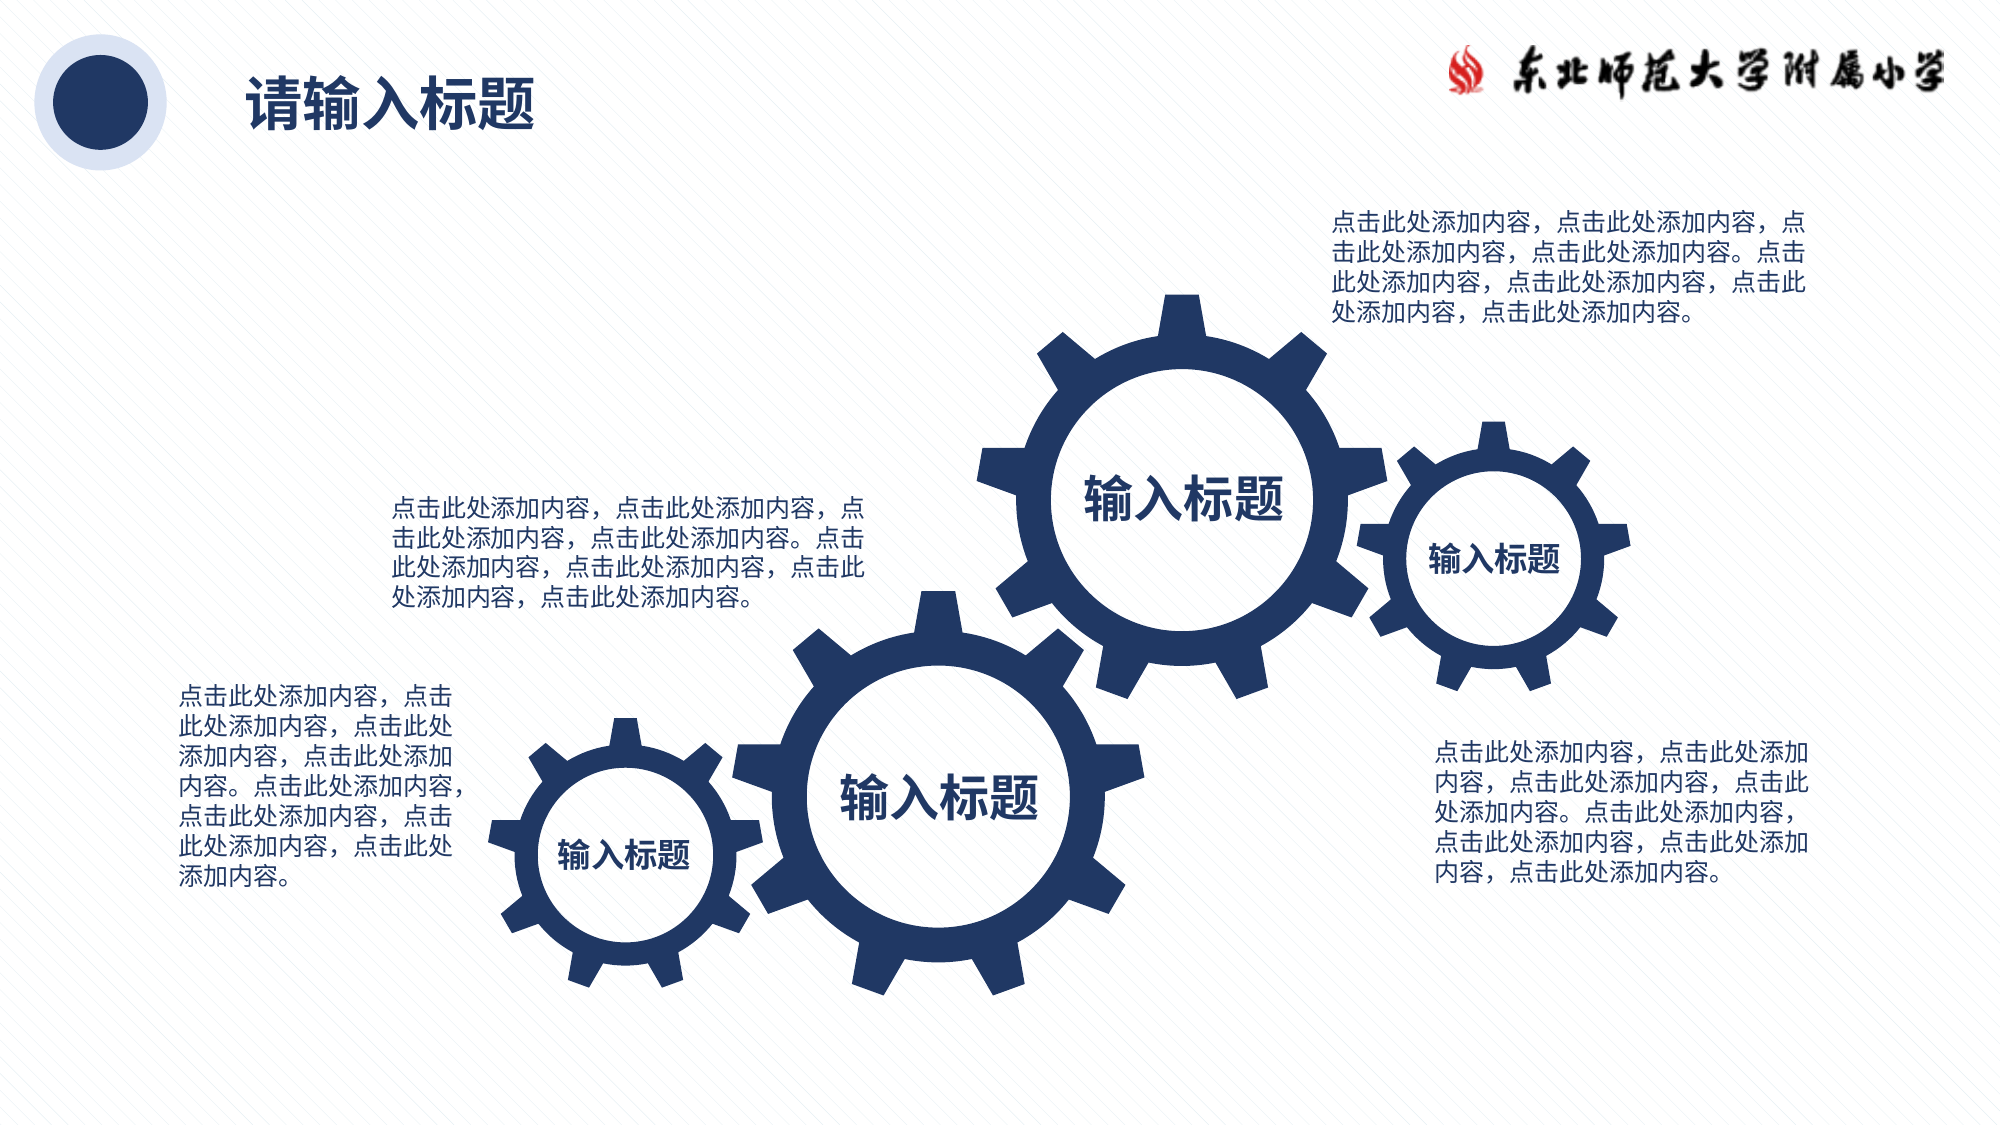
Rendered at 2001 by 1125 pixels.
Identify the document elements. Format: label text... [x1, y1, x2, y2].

picture [1449, 45, 1944, 102]
text_box 点击此处添加内容，点击此处添加内容，点击此处添加内容，点击此处添加内容。点击此处添加内容，点击此处添加内容，点击此处添加内容，点击此处添加内容。 [1316, 199, 1839, 335]
text_box [488, 718, 763, 988]
text_box 点击此处添加内容，点击此处添加内容，点击此处添加内容，点击此处添加内容。点击此处添加内容，点击此处添加内容，点击此处添加内容，点击此处添加内容。 [376, 484, 898, 620]
text_box 输入标题 [824, 759, 1055, 834]
text_box [1356, 421, 1631, 692]
text_box [976, 294, 1388, 700]
text_box [732, 591, 1145, 996]
text_box 输入标题 [1069, 460, 1299, 535]
text_box 输入标题 [542, 826, 706, 882]
text_box 点击此处添加内容，点击此处添加内容，点击此处添加内容，点击此处添加内容。点击此处添加内容，点击此处添加内容，点击此处添加内容，点击此处添加内容。 [164, 673, 472, 898]
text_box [34, 34, 664, 171]
text_box 输入标题 [1413, 530, 1576, 586]
text_box 点击此处添加内容，点击此处添加内容，点击此处添加内容，点击此处添加内容。点击此处添加内容，点击此处添加内容，点击此处添加内容，点击此处添加内容。 [1420, 729, 1827, 894]
